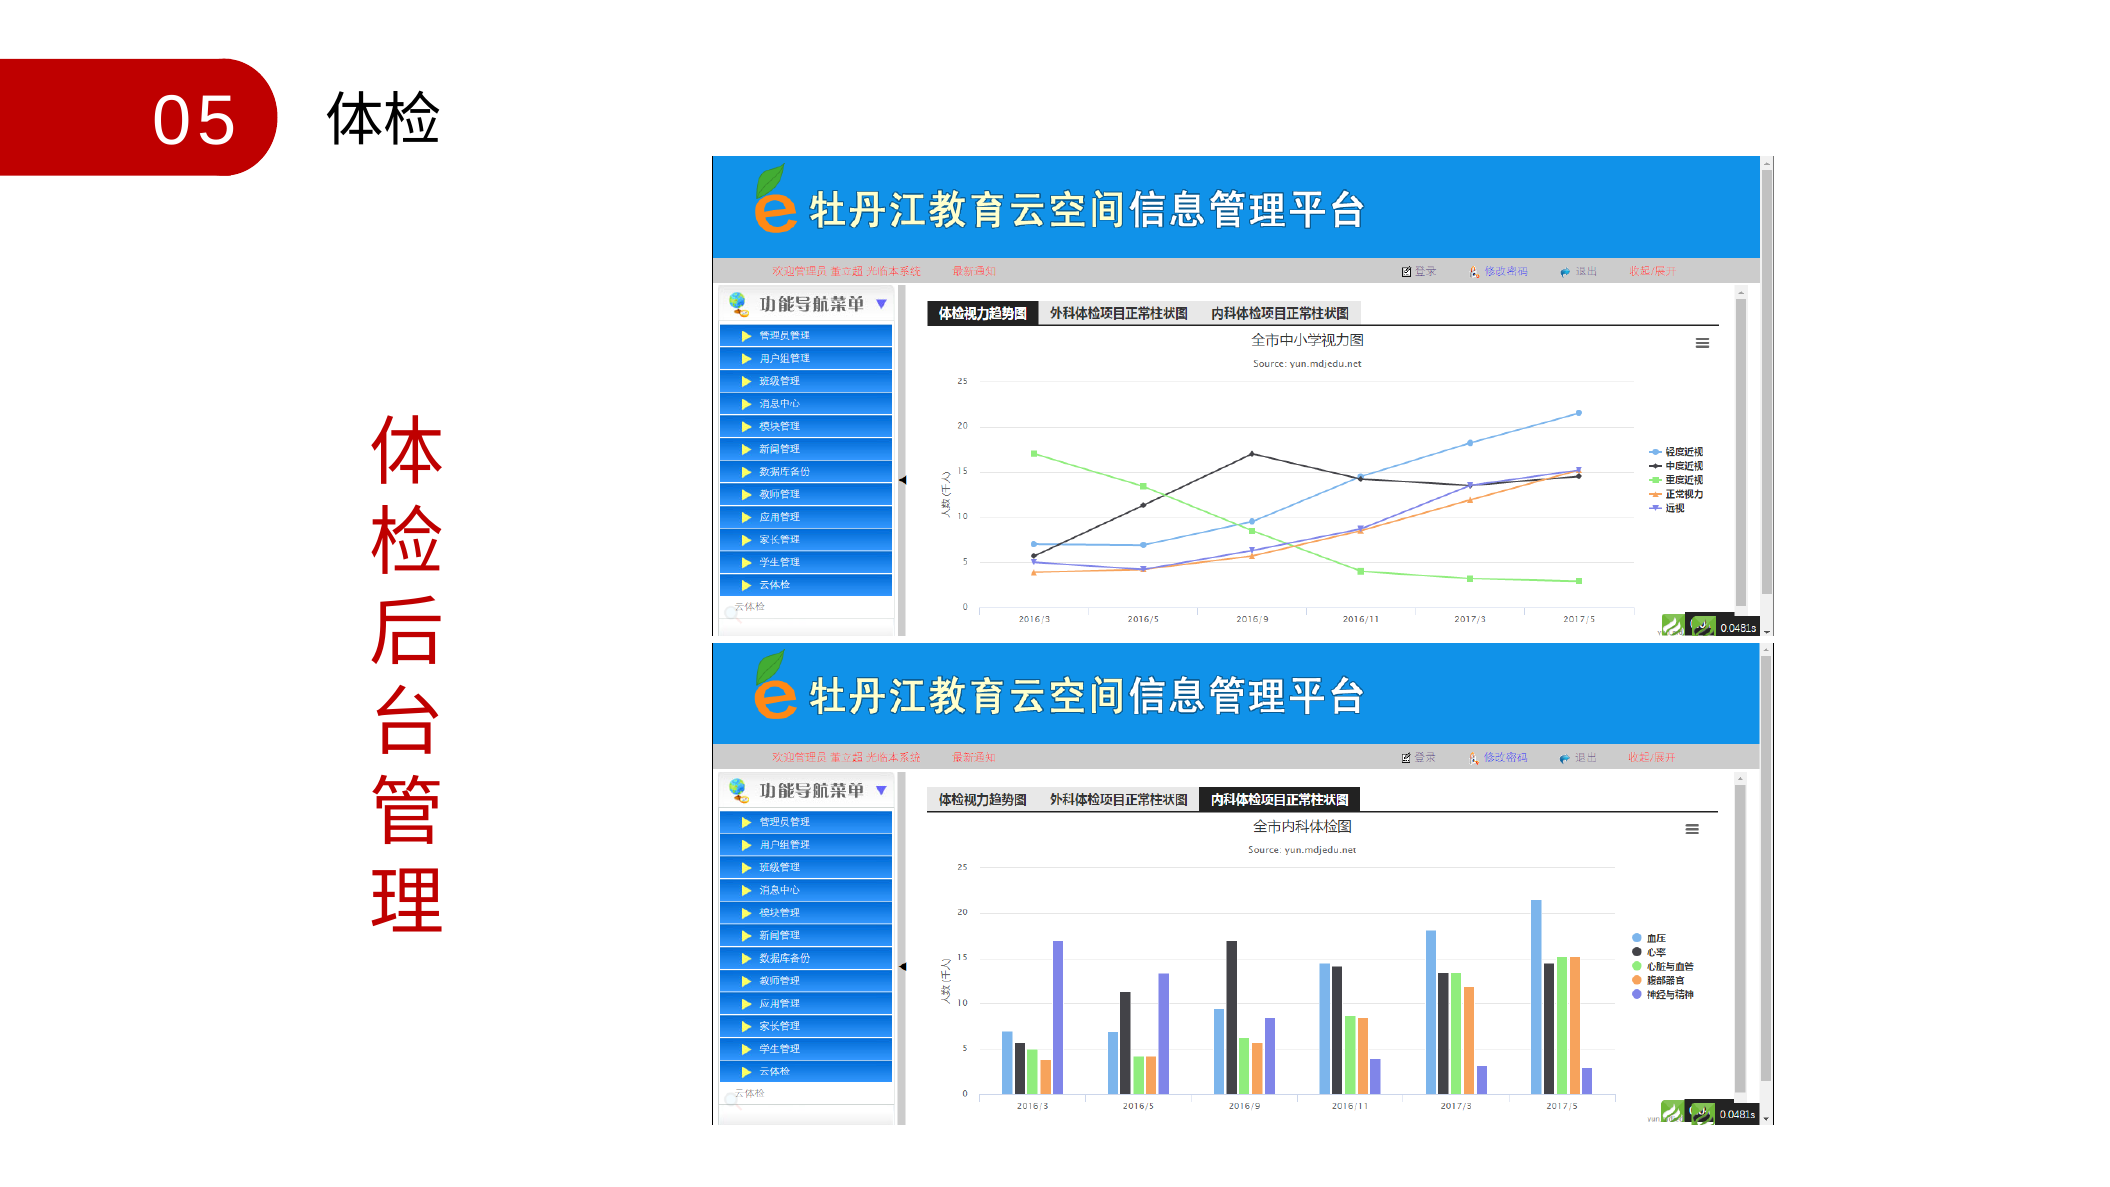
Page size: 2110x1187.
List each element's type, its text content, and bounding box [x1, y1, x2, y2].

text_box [0, 58, 336, 176]
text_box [353, 156, 1774, 1125]
text_box 体检 [336, 74, 960, 160]
